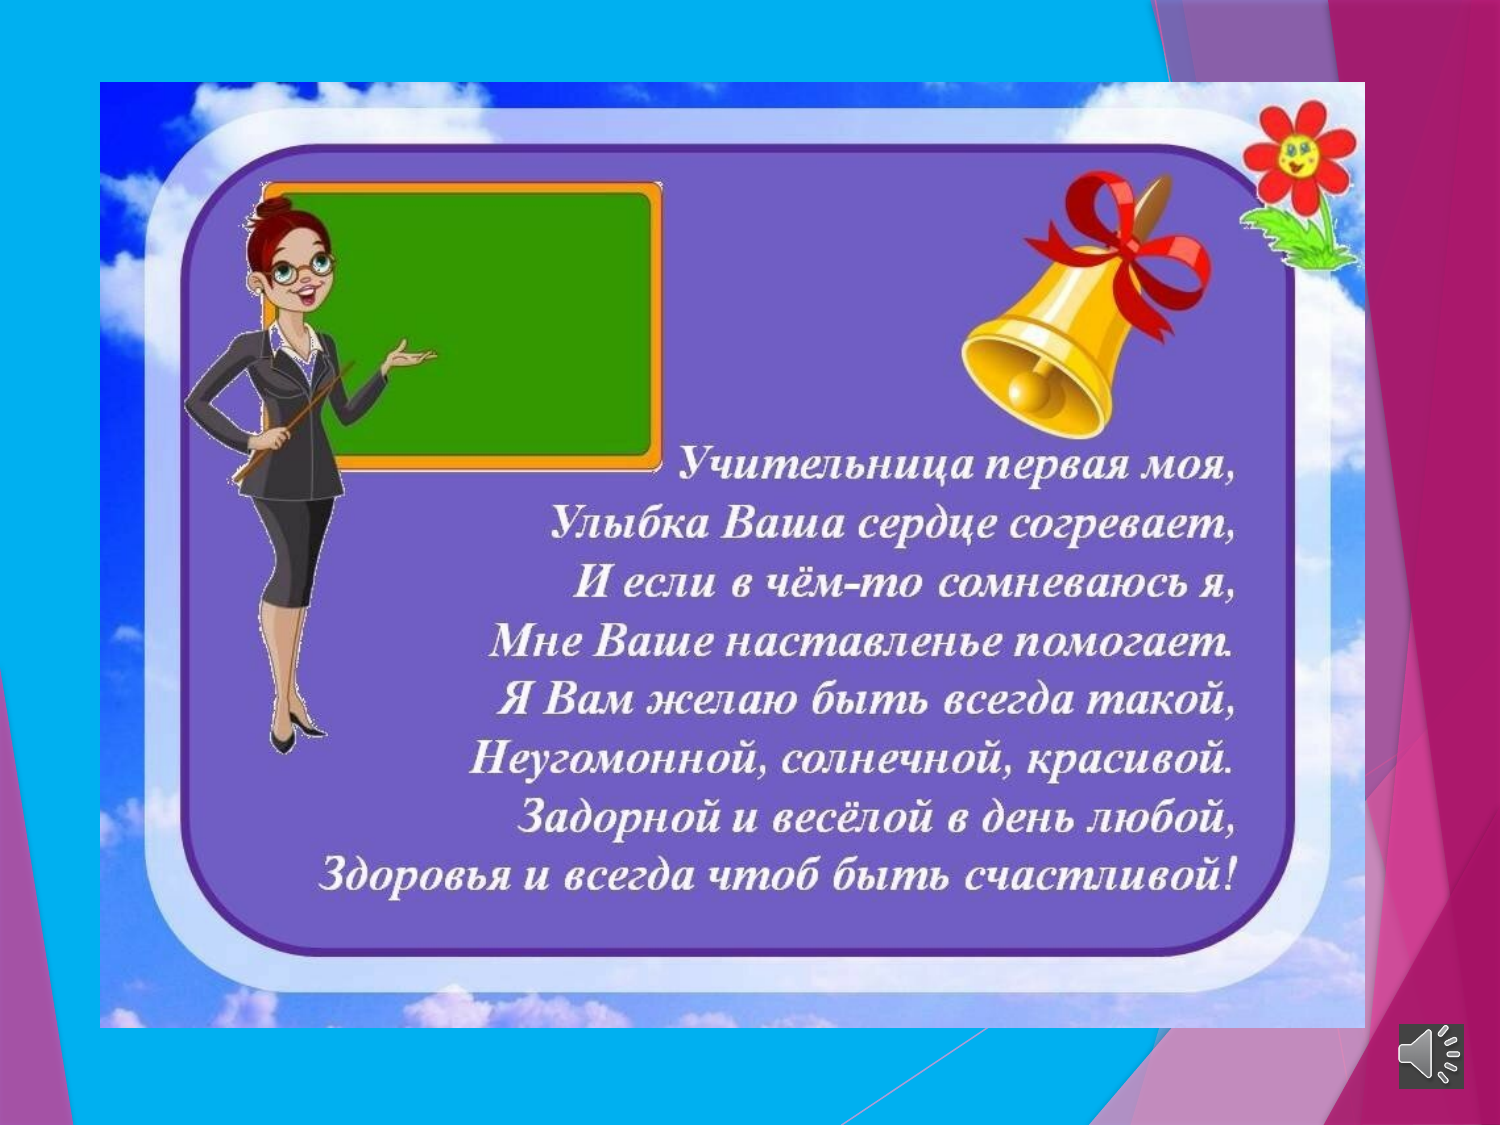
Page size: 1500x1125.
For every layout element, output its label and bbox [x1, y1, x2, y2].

picture [1397, 1022, 1466, 1091]
list [99, 82, 1365, 1029]
